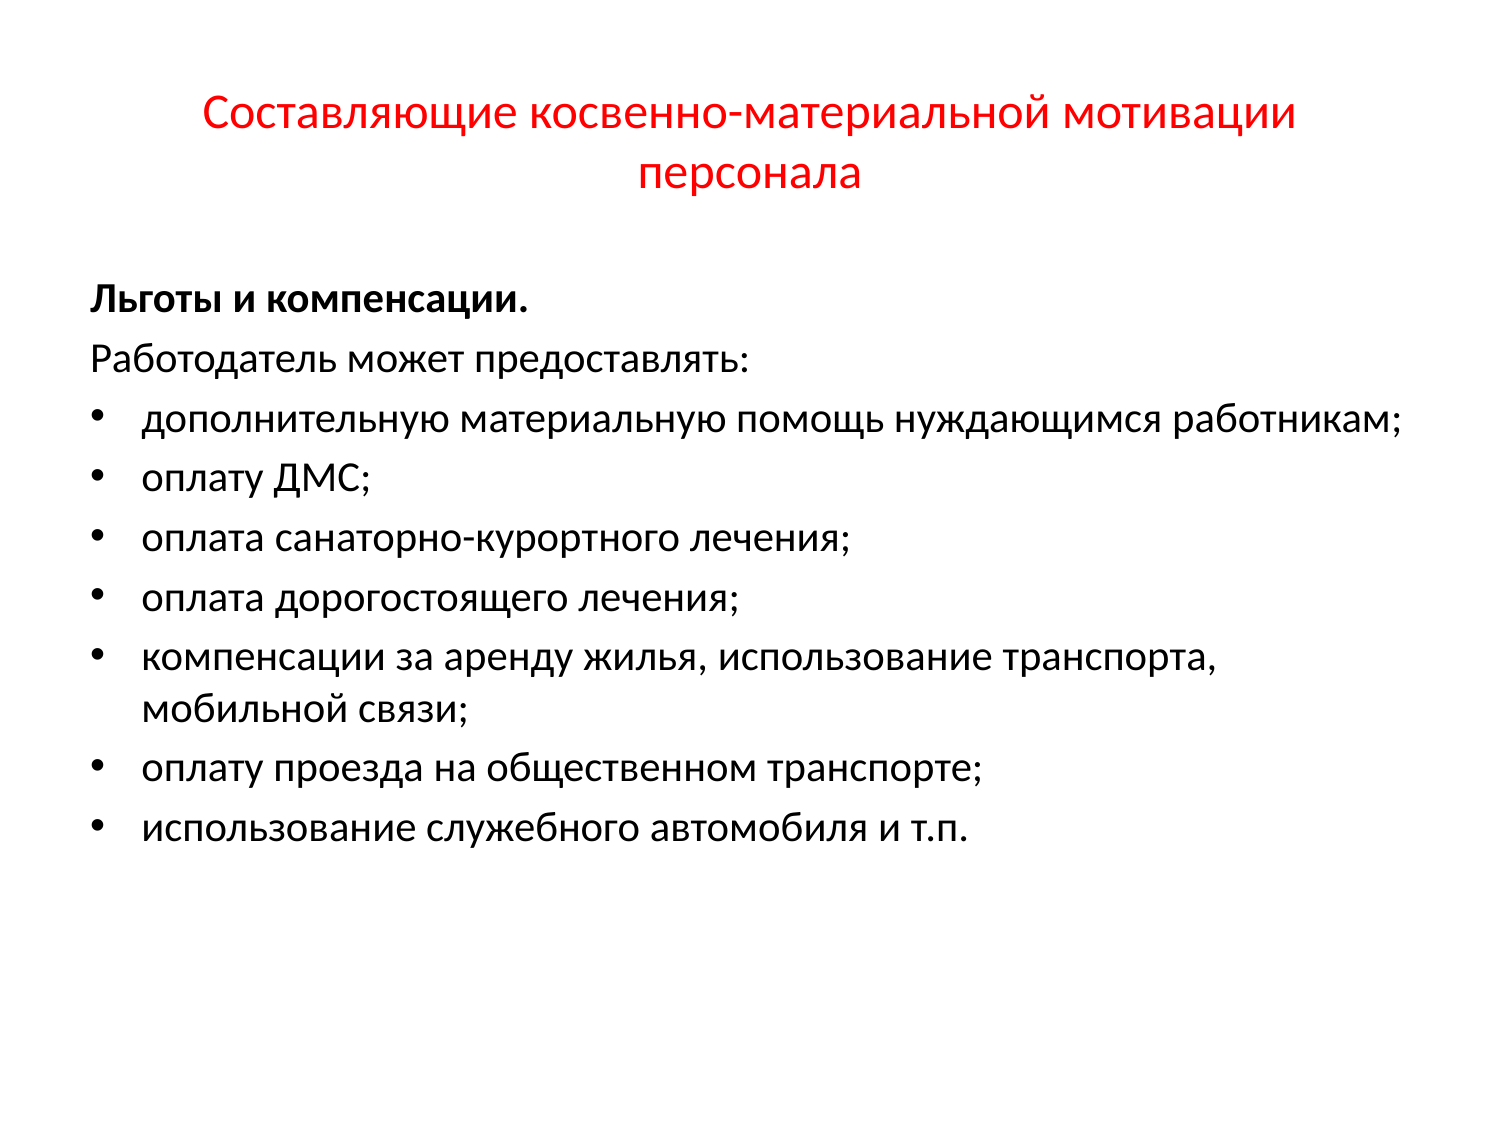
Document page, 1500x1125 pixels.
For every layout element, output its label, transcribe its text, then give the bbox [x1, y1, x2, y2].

list Льготы и компенсации. Работодатель может предоставлять: дополнительную материальную помощь нуждающимся работникам; оплату ДМС; оплата санаторно-курортного лечения; оплата дорогостоящего лечения; компенсации за аренду жилья, использование транспорта, мобильной связи; оплату проезда на общественном транспорте; использование служебного автомобиля и т.п. [75, 262, 1425, 1005]
title Составляющие косвенно-материальной мотивации персонала [75, 45, 1425, 233]
